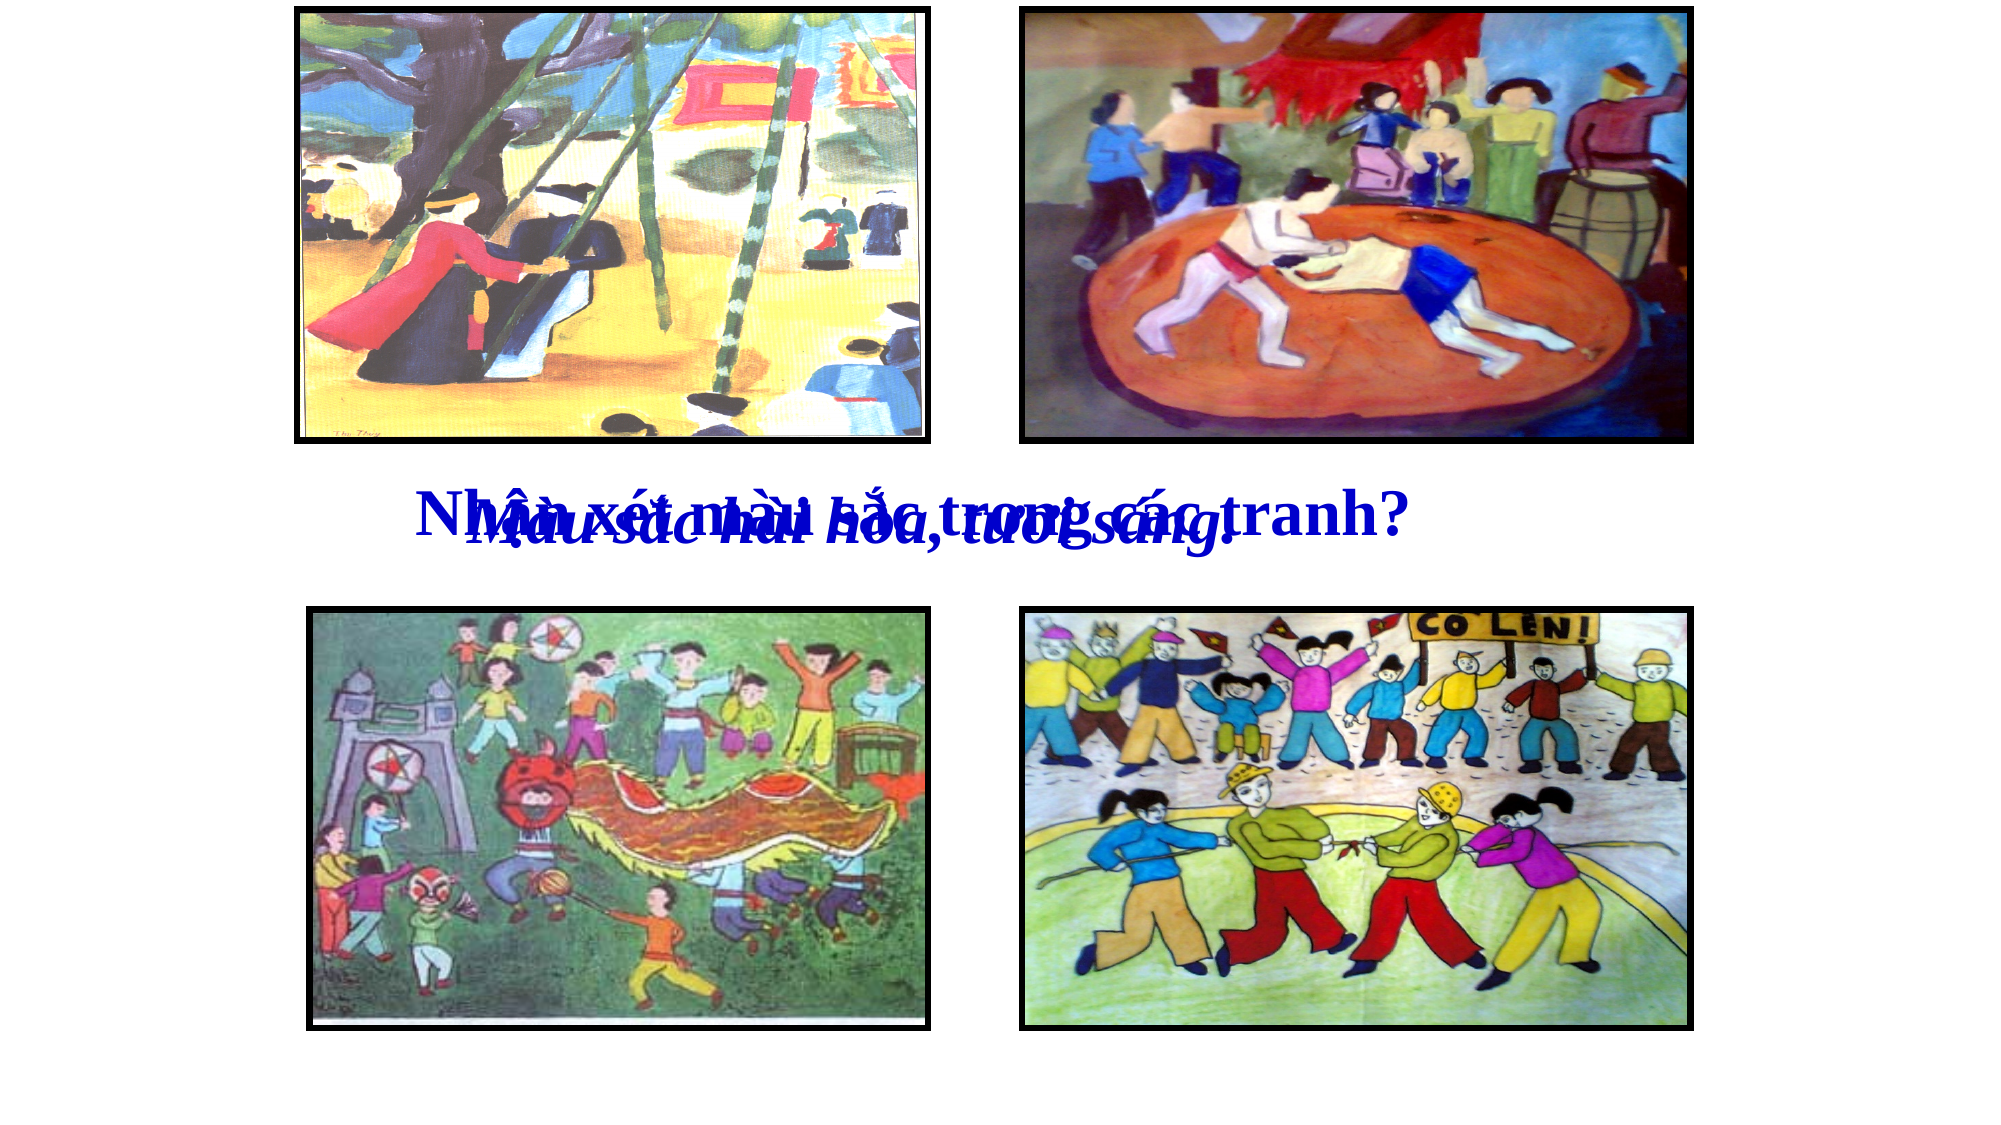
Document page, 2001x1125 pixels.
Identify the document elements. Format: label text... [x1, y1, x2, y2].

picture [1024, 611, 1688, 1026]
picture [299, 11, 926, 439]
picture [311, 611, 926, 1026]
text_box Nhận xét màu sắc trong các tranh? [400, 461, 1429, 557]
text_box Màu sắc hài hòa, tươi sáng. [453, 469, 1255, 565]
picture [1024, 11, 1688, 439]
